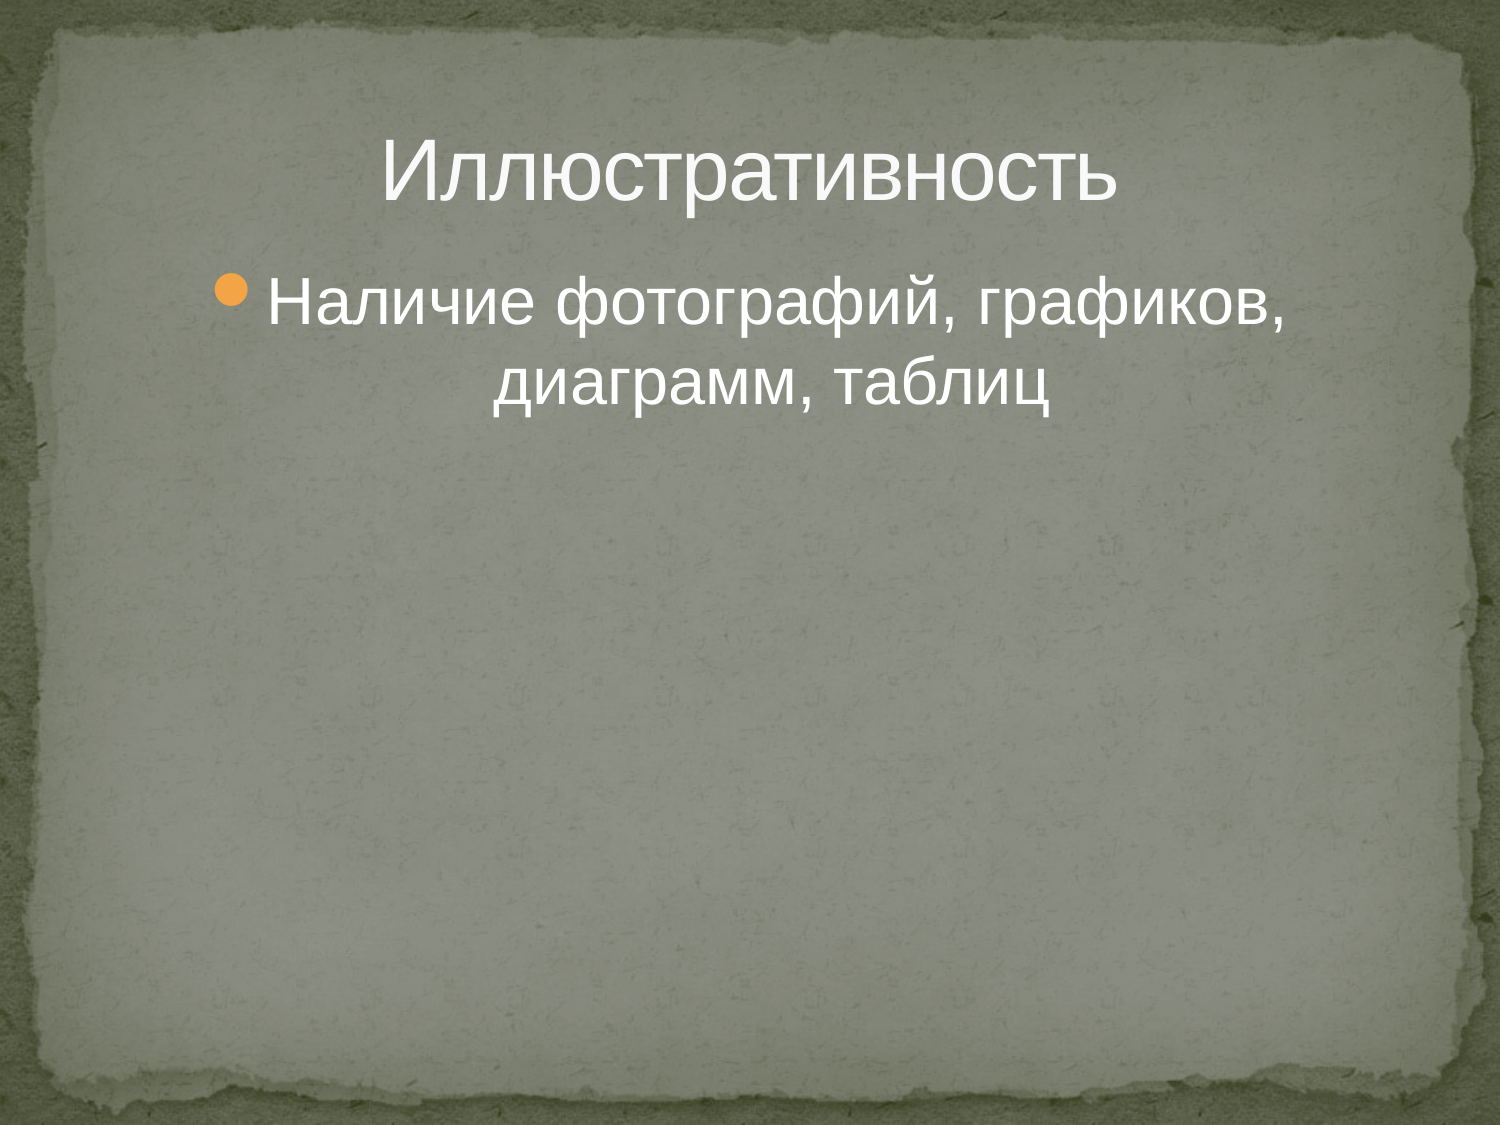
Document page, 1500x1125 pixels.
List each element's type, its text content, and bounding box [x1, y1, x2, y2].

list Наличие фотографий, графиков, диаграмм, таблиц [74, 249, 1426, 1001]
title Иллюстративность [74, 24, 1425, 225]
